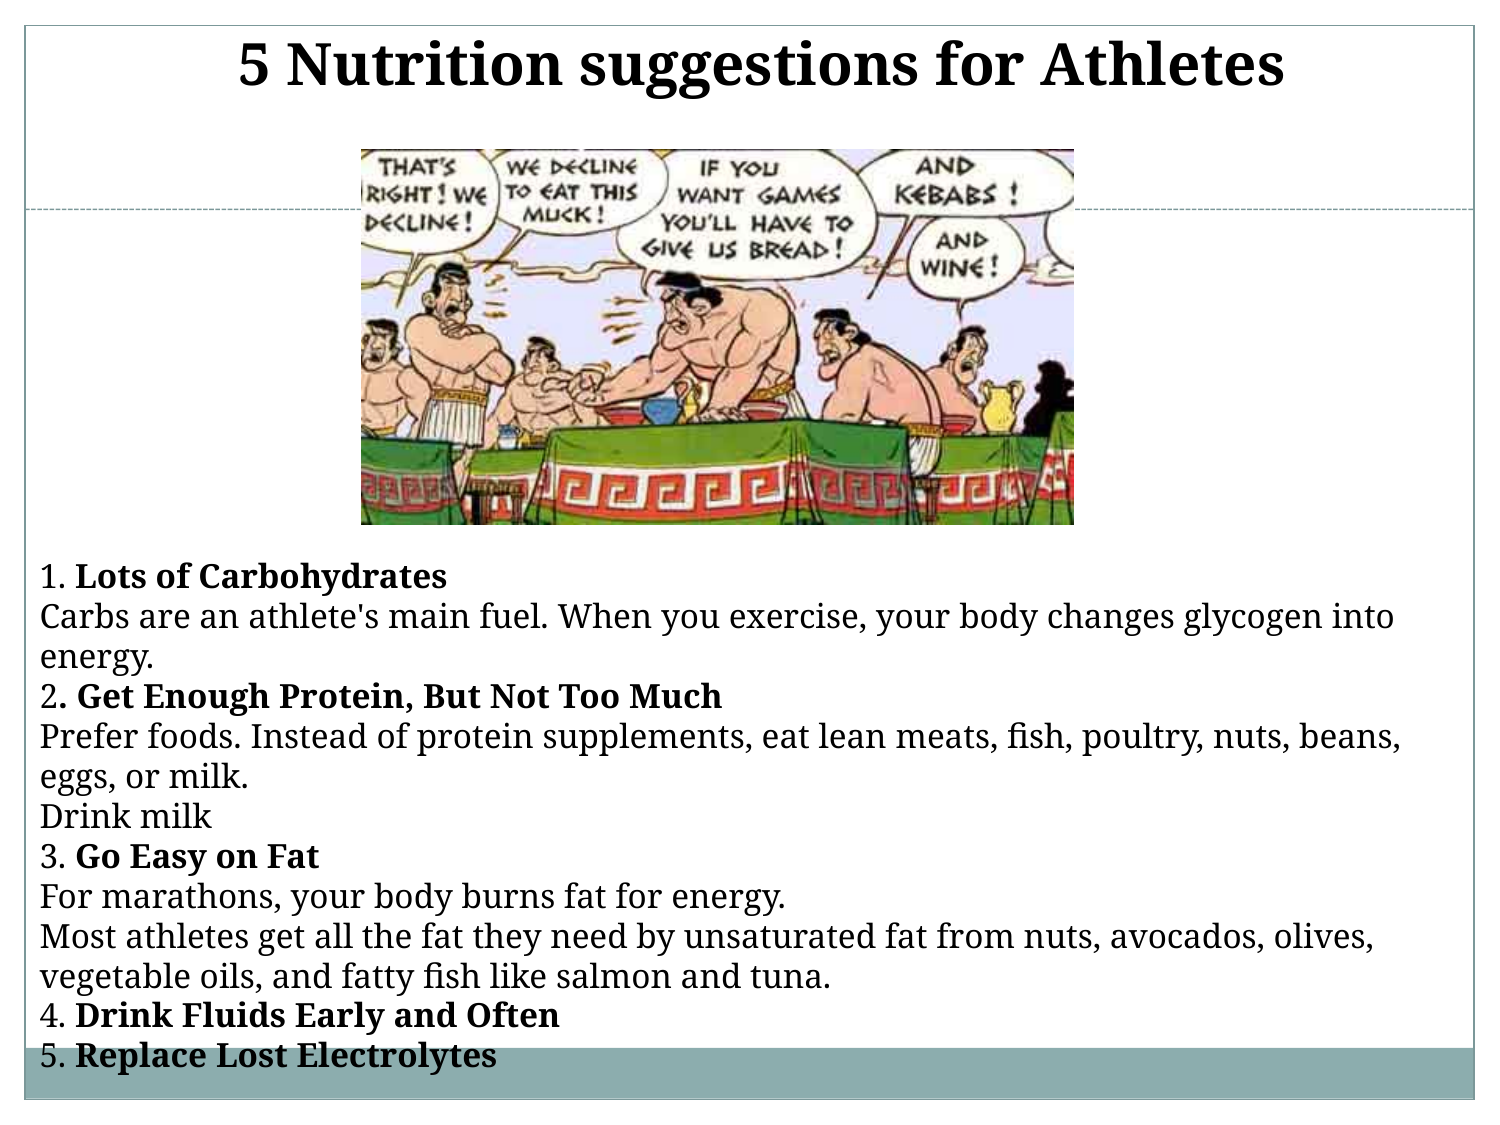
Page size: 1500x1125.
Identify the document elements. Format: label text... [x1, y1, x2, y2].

text_box 1. Lots of Carbohydrates Carbs are an athlete's main fuel. When you exercise, your body changes glycogen into energy. 2. Get Enough Protein, But Not Too Much Prefer foods. Instead of protein supplements, eat lean meats, fish, poultry, nuts, beans, eggs, or milk. Drink milk 3. Go Easy on Fat For marathons, your body burns fat for energy. Most athletes get all the fat they need by unsaturated fat from nuts, avocados, olives, vegetable oils, and fatty fish like salmon and tuna. 4. Drink Fluids Early and Often 5. Replace Lost Electrolytes [24, 508, 1450, 1082]
title 5 Nutrition suggestions for Athletes [62, 50, 1463, 175]
picture [360, 149, 1074, 526]
